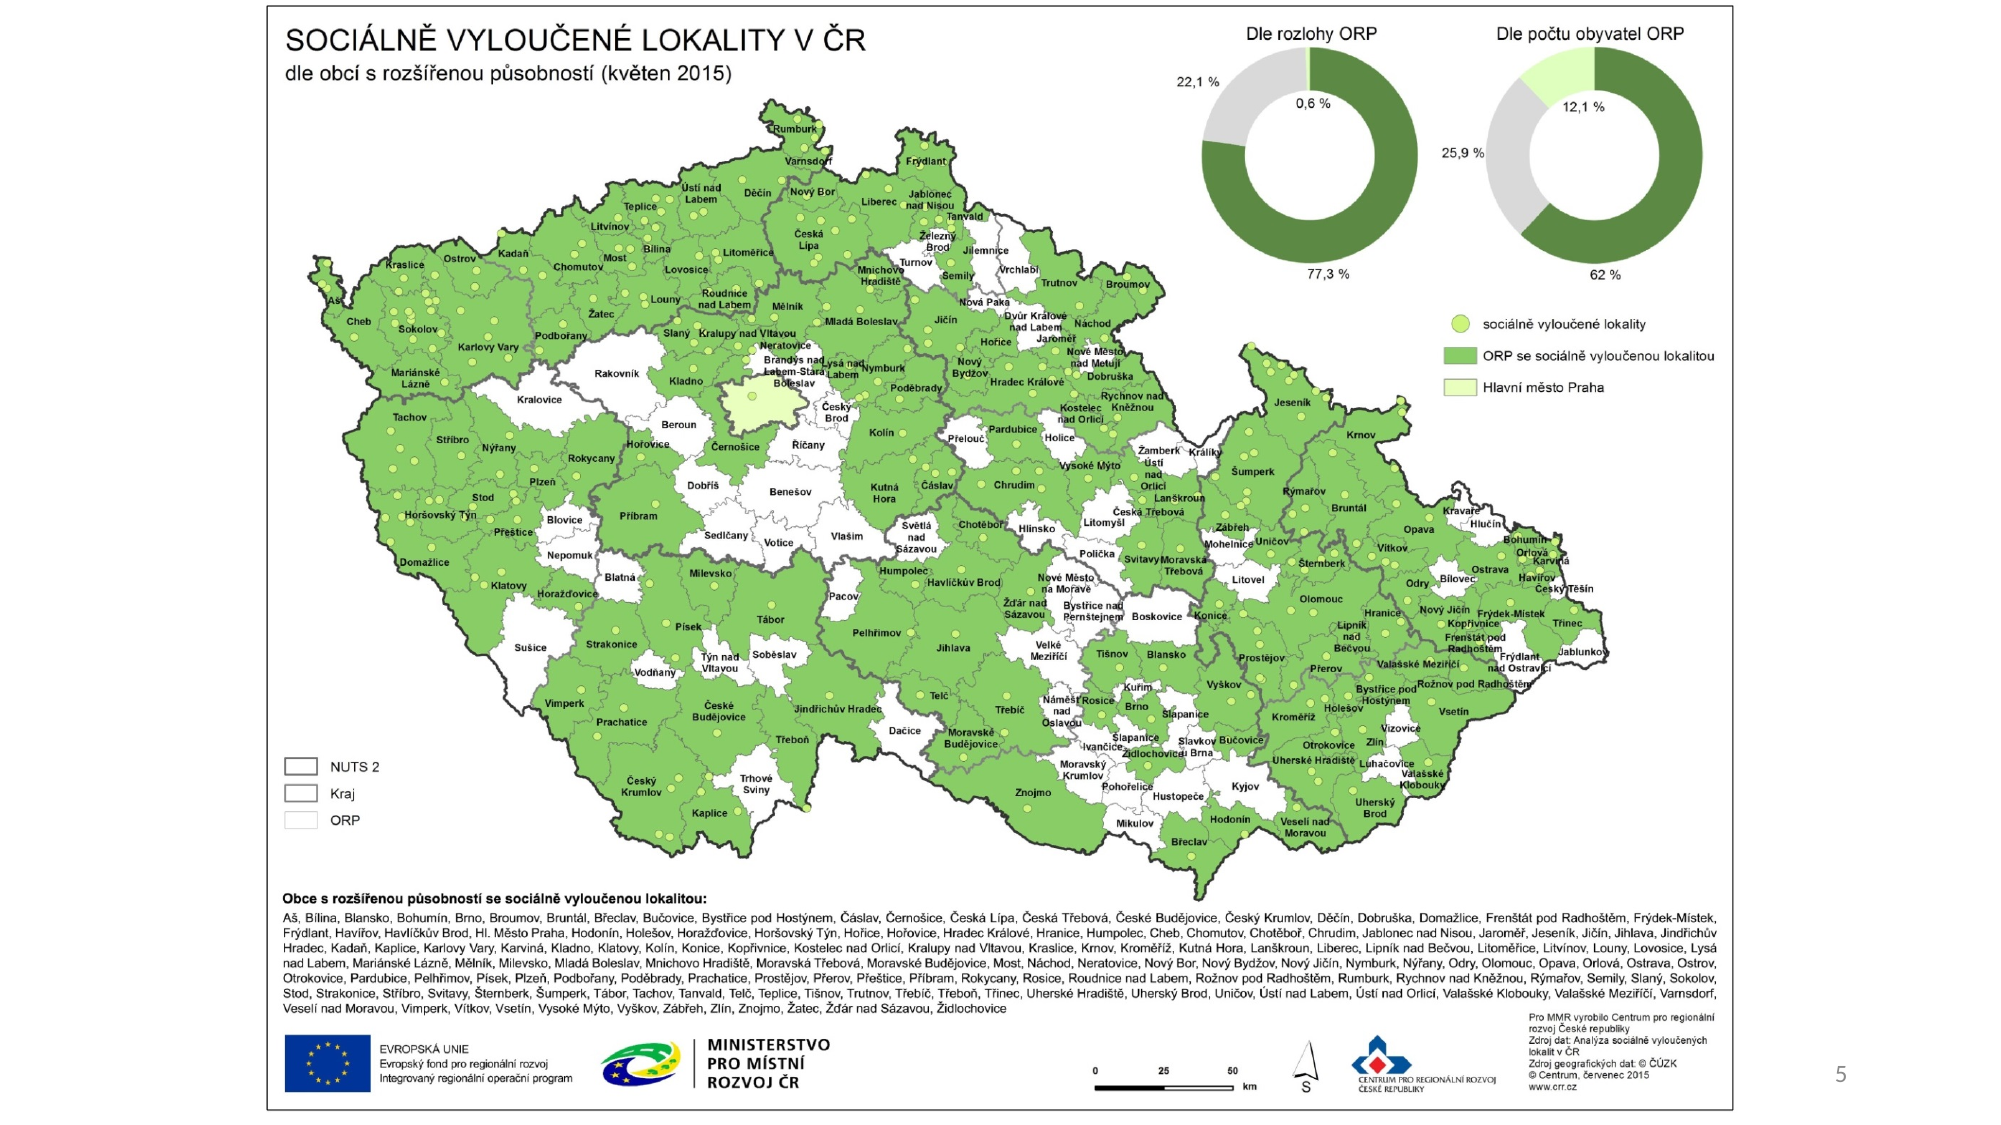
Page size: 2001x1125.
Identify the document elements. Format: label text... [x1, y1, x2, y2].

slide_number 5 [1750, 1042, 1863, 1103]
picture [249, 0, 1750, 1125]
